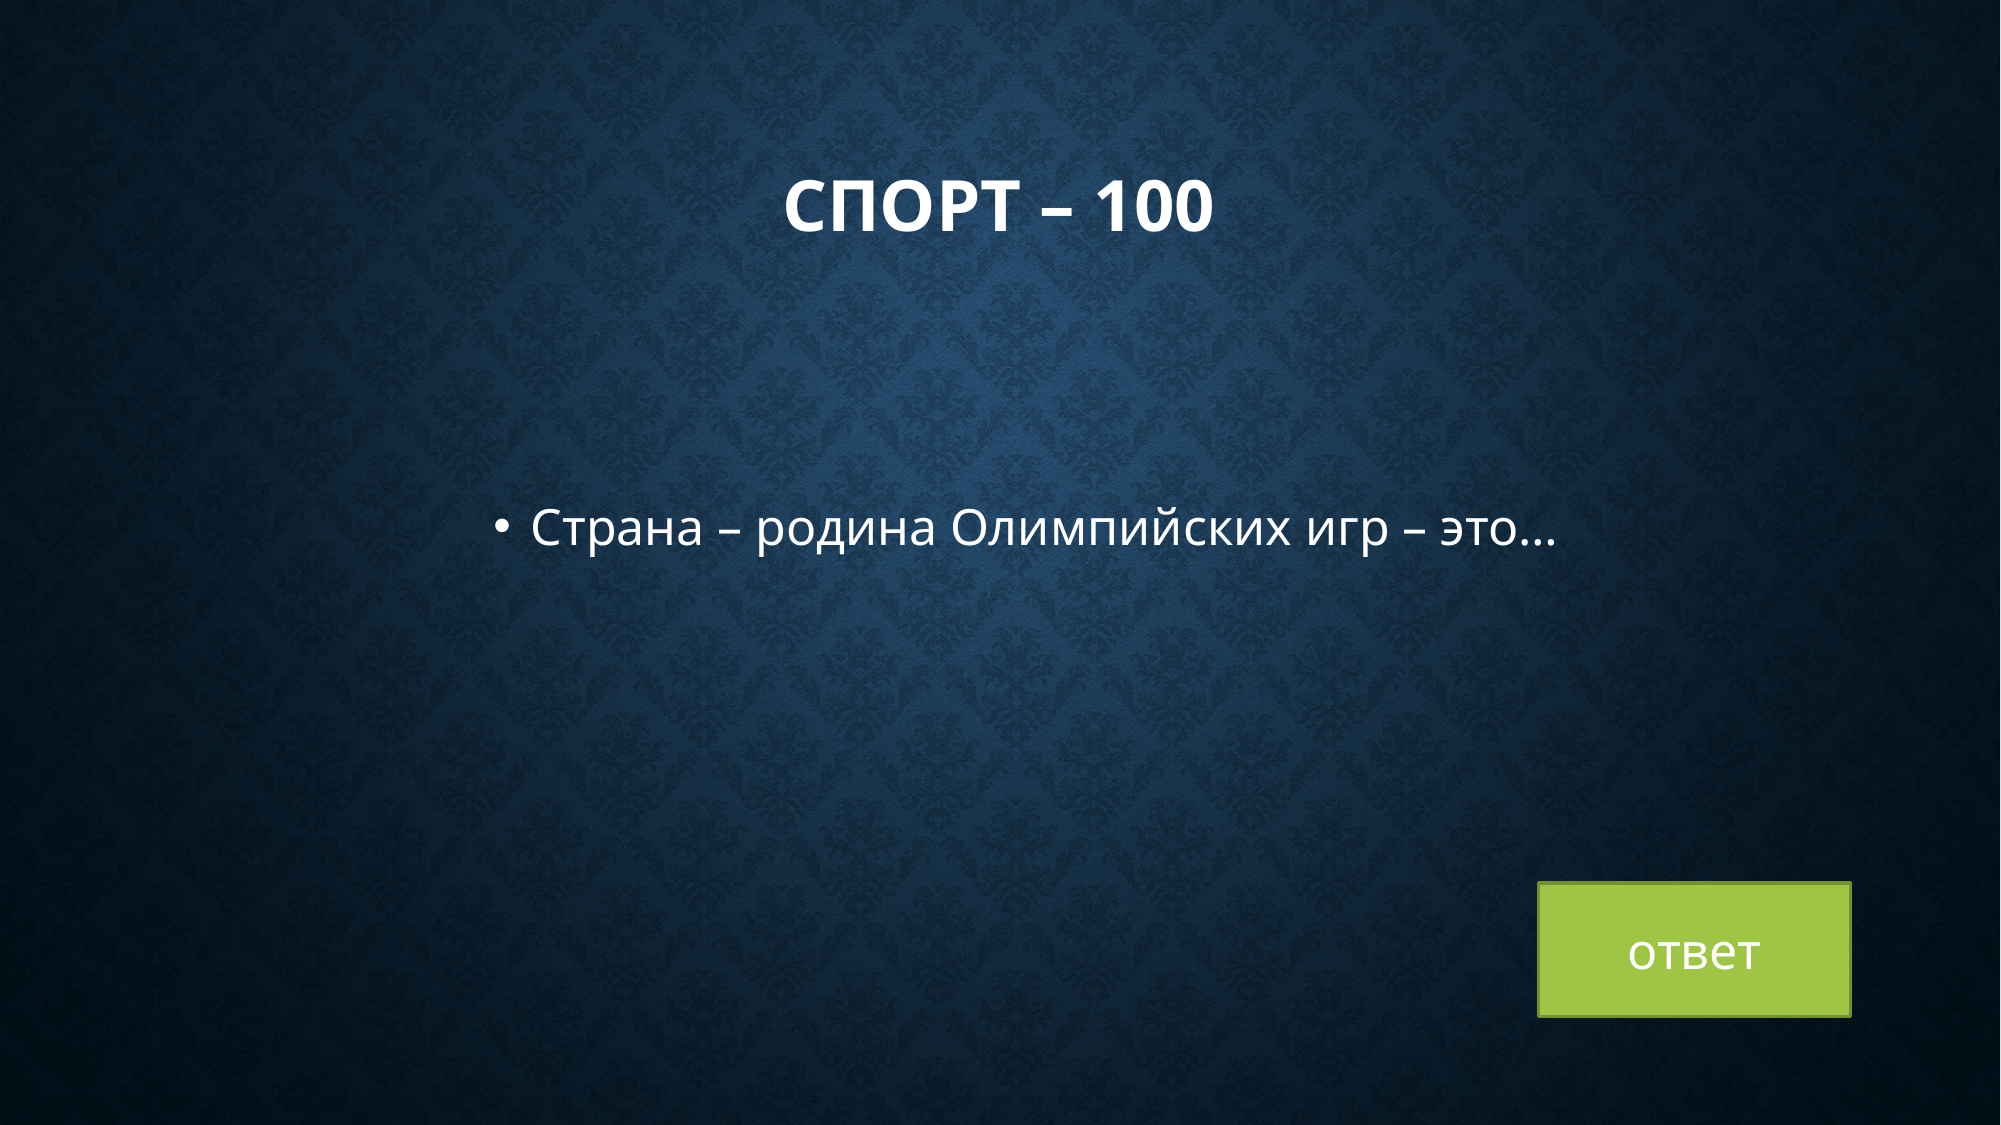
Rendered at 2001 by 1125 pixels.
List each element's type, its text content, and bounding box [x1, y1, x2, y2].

title Спорт – 100 [149, 99, 1849, 318]
text_box ответ [1537, 881, 1852, 1018]
list Страна – родина Олимпийских игр – это… [182, 475, 1881, 1082]
